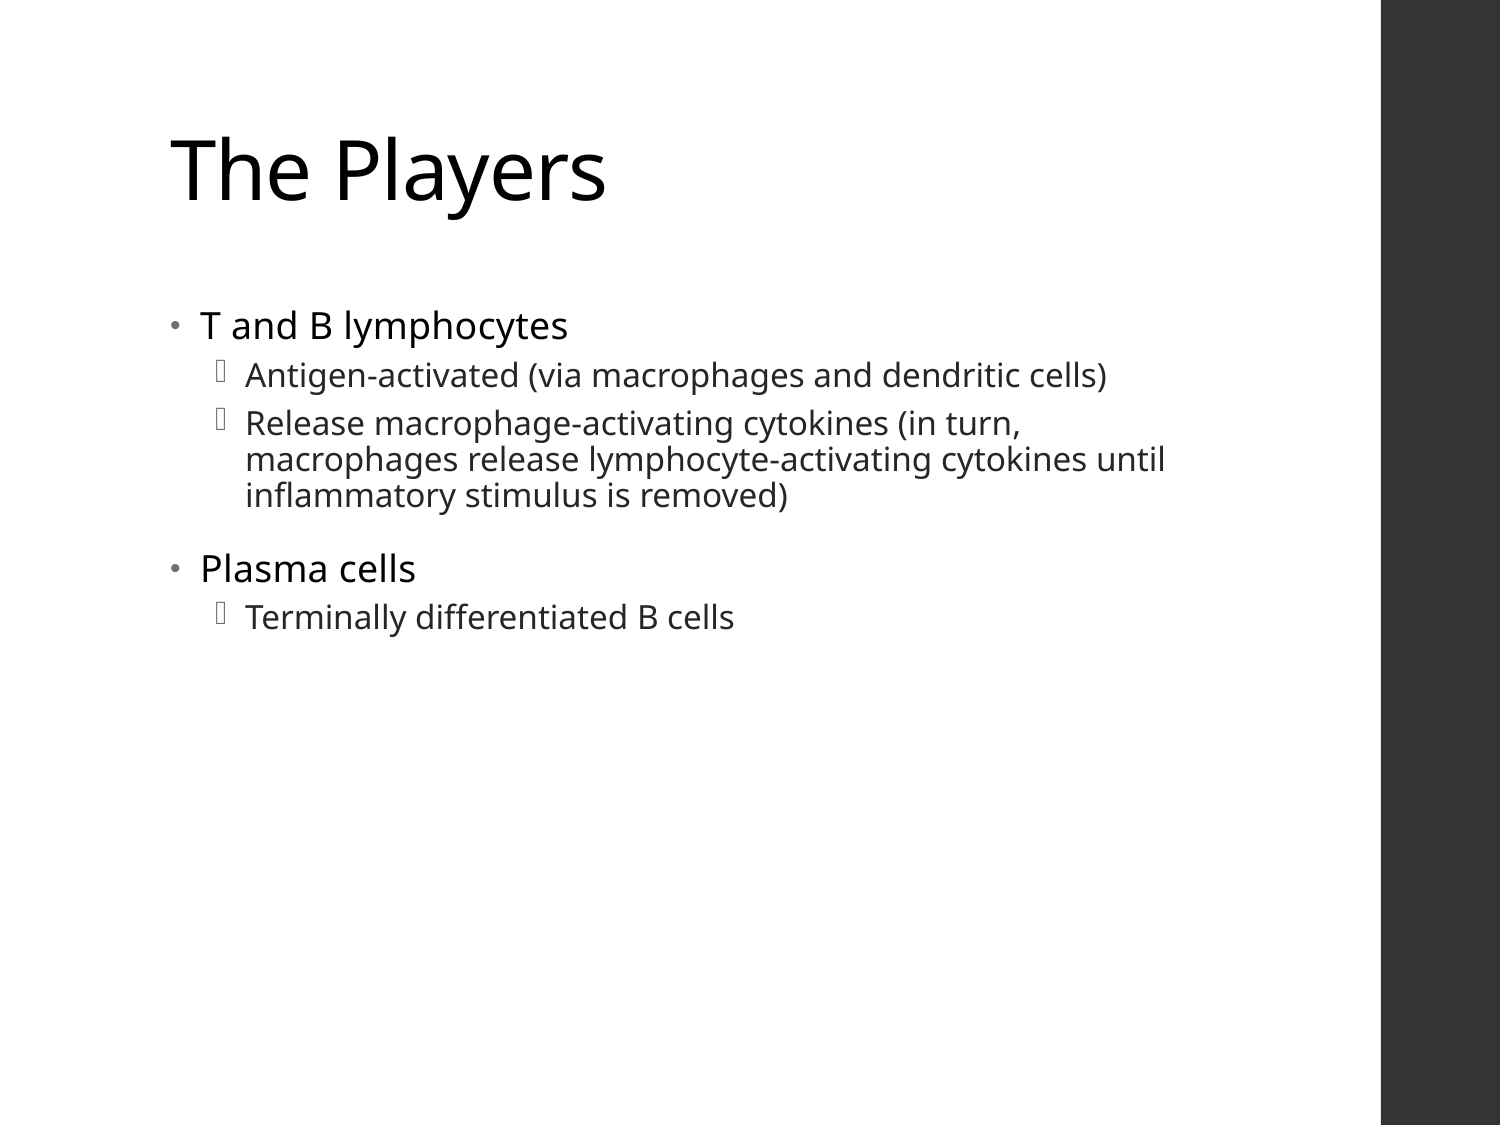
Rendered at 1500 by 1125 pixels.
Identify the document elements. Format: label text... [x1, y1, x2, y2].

title The Players [155, 111, 1348, 227]
list T and B lymphocytes Antigen-activated (via macrophages and dendritic cells) Release macrophage-activating cytokines (in turn, macrophages release lymphocyte-activating cytokines until inflammatory stimulus is removed) Plasma cells Terminally differentiated B cells [155, 299, 1213, 1014]
